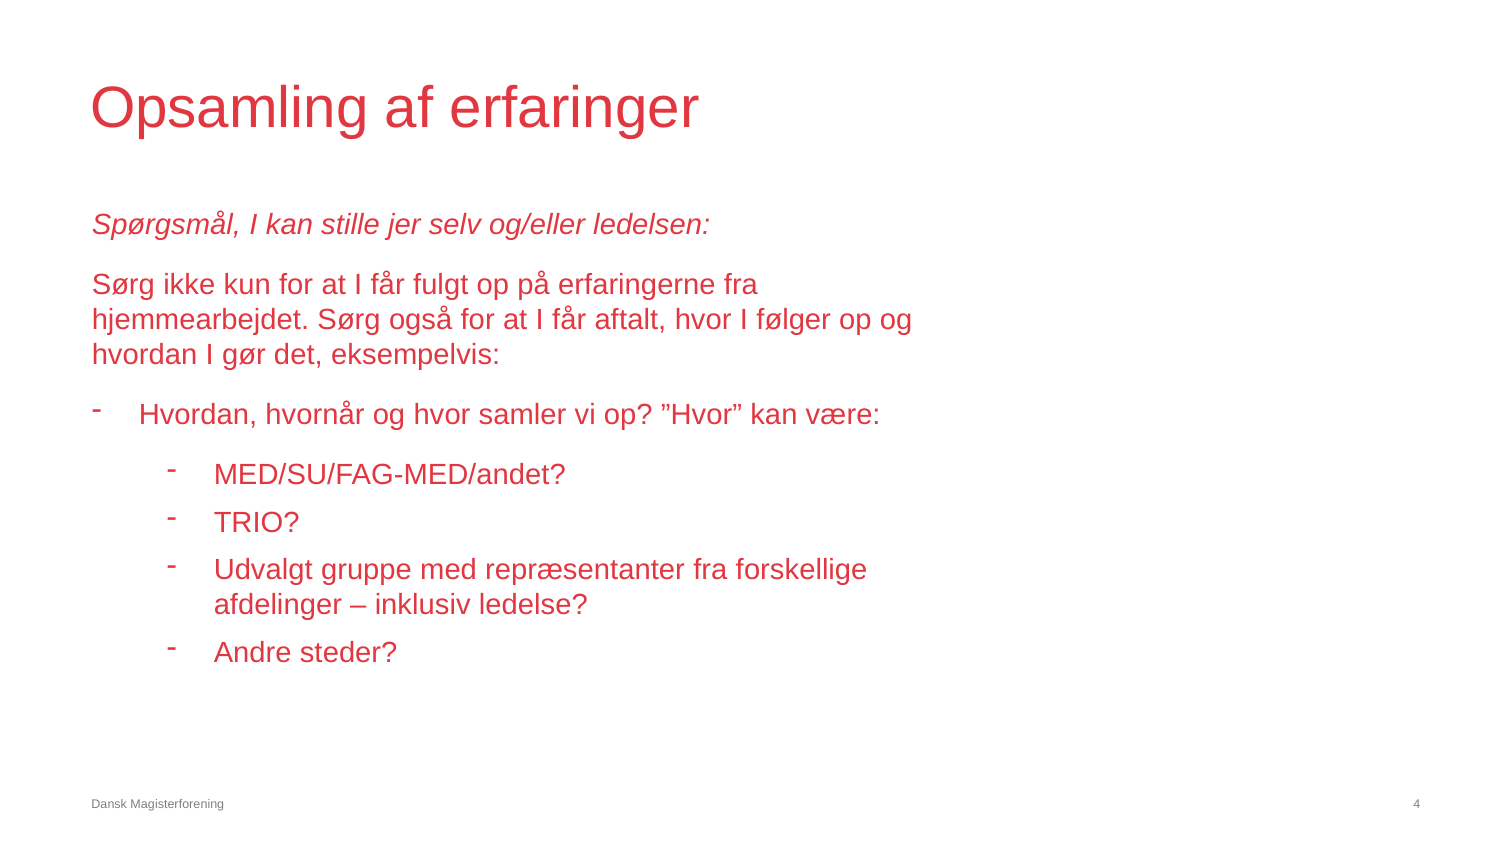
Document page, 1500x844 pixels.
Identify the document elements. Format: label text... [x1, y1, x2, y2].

list Spørgsmål, I kan stille jer selv og/eller ledelsen: Sørg ikke kun for at I får fulgt op på erfaringerne fra hjemmearbejdet. Sørg også for at I får aftalt, hvor I følger op og hvordan I gør det, eksempelvis: Hvordan, hvornår og hvor samler vi op? ”Hvor” kan være: MED/SU/FAG-MED/andet? TRIO? Udvalgt gruppe med repræsentanter fra forskellige afdelinger – inklusiv ledelse? Andre steder? [76, 197, 987, 729]
title Opsamling af erfaringer [75, 33, 987, 175]
